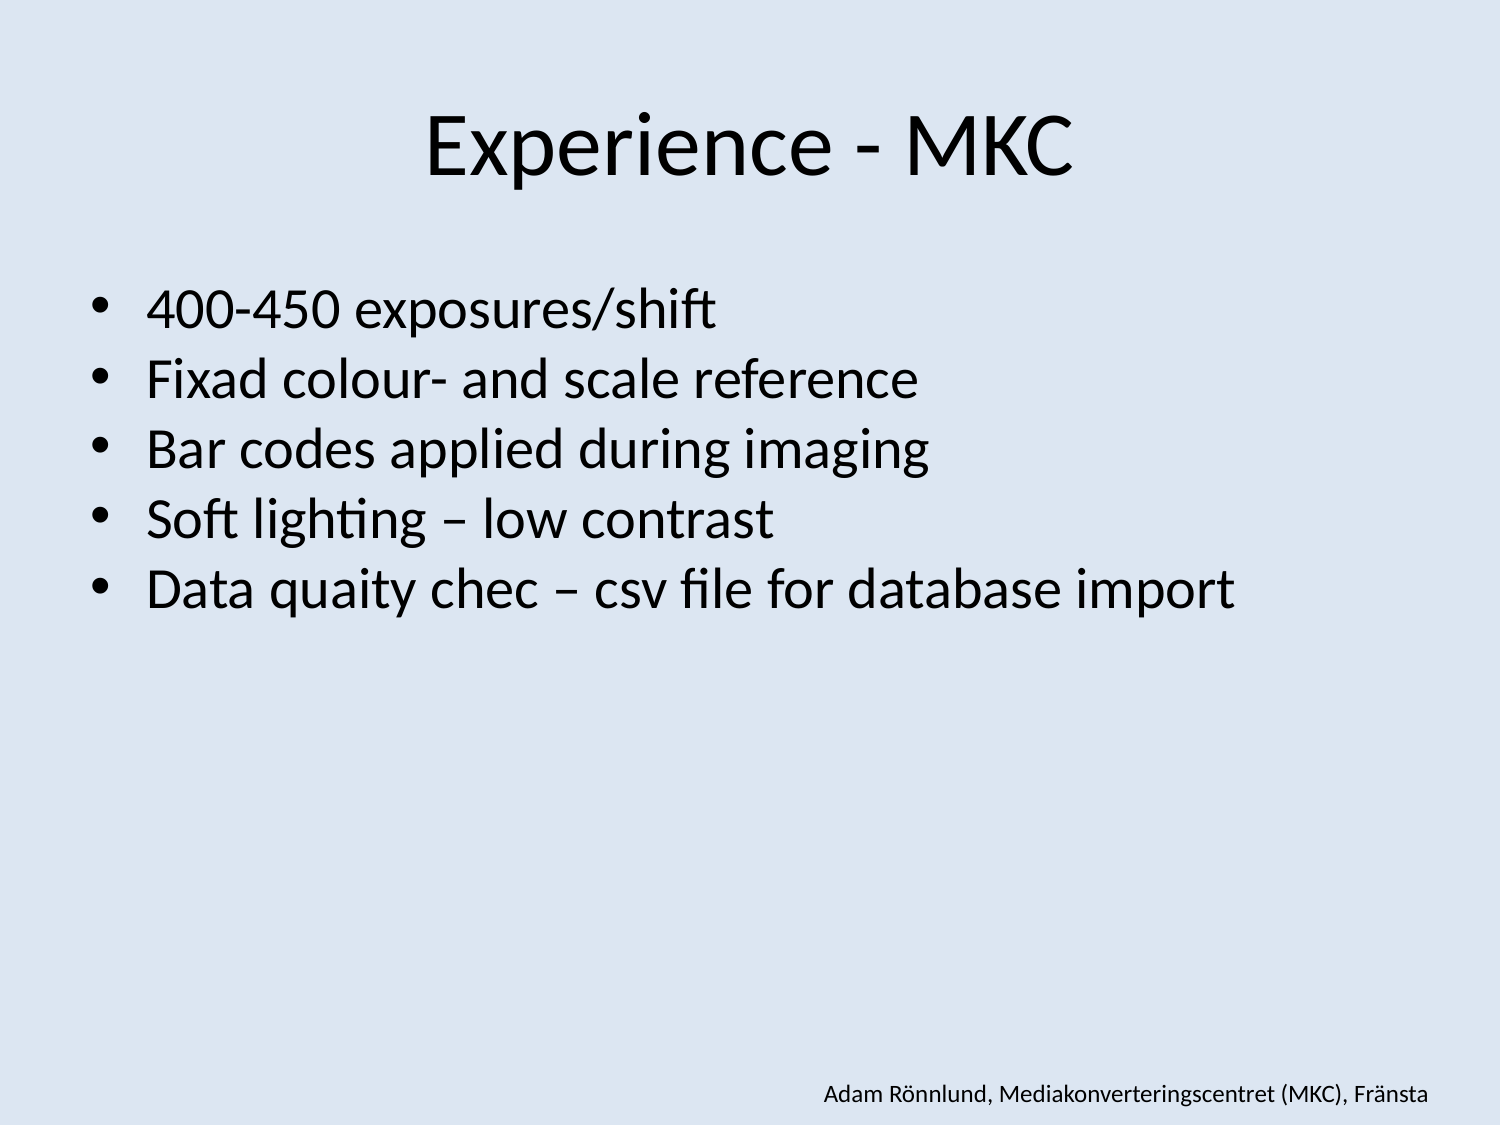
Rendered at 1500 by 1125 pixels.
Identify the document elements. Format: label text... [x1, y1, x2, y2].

title Experience - MKC [75, 45, 1425, 233]
text_box Adam Rönnlund, Mediakonverteringscentret (MKC), Fränsta [809, 1070, 1483, 1116]
list 400-450 exposures/shift Fixad colour- and scale reference Bar codes applied during imaging Soft lighting – low contrast Data quaity chec – csv file for database import [75, 262, 1425, 1005]
